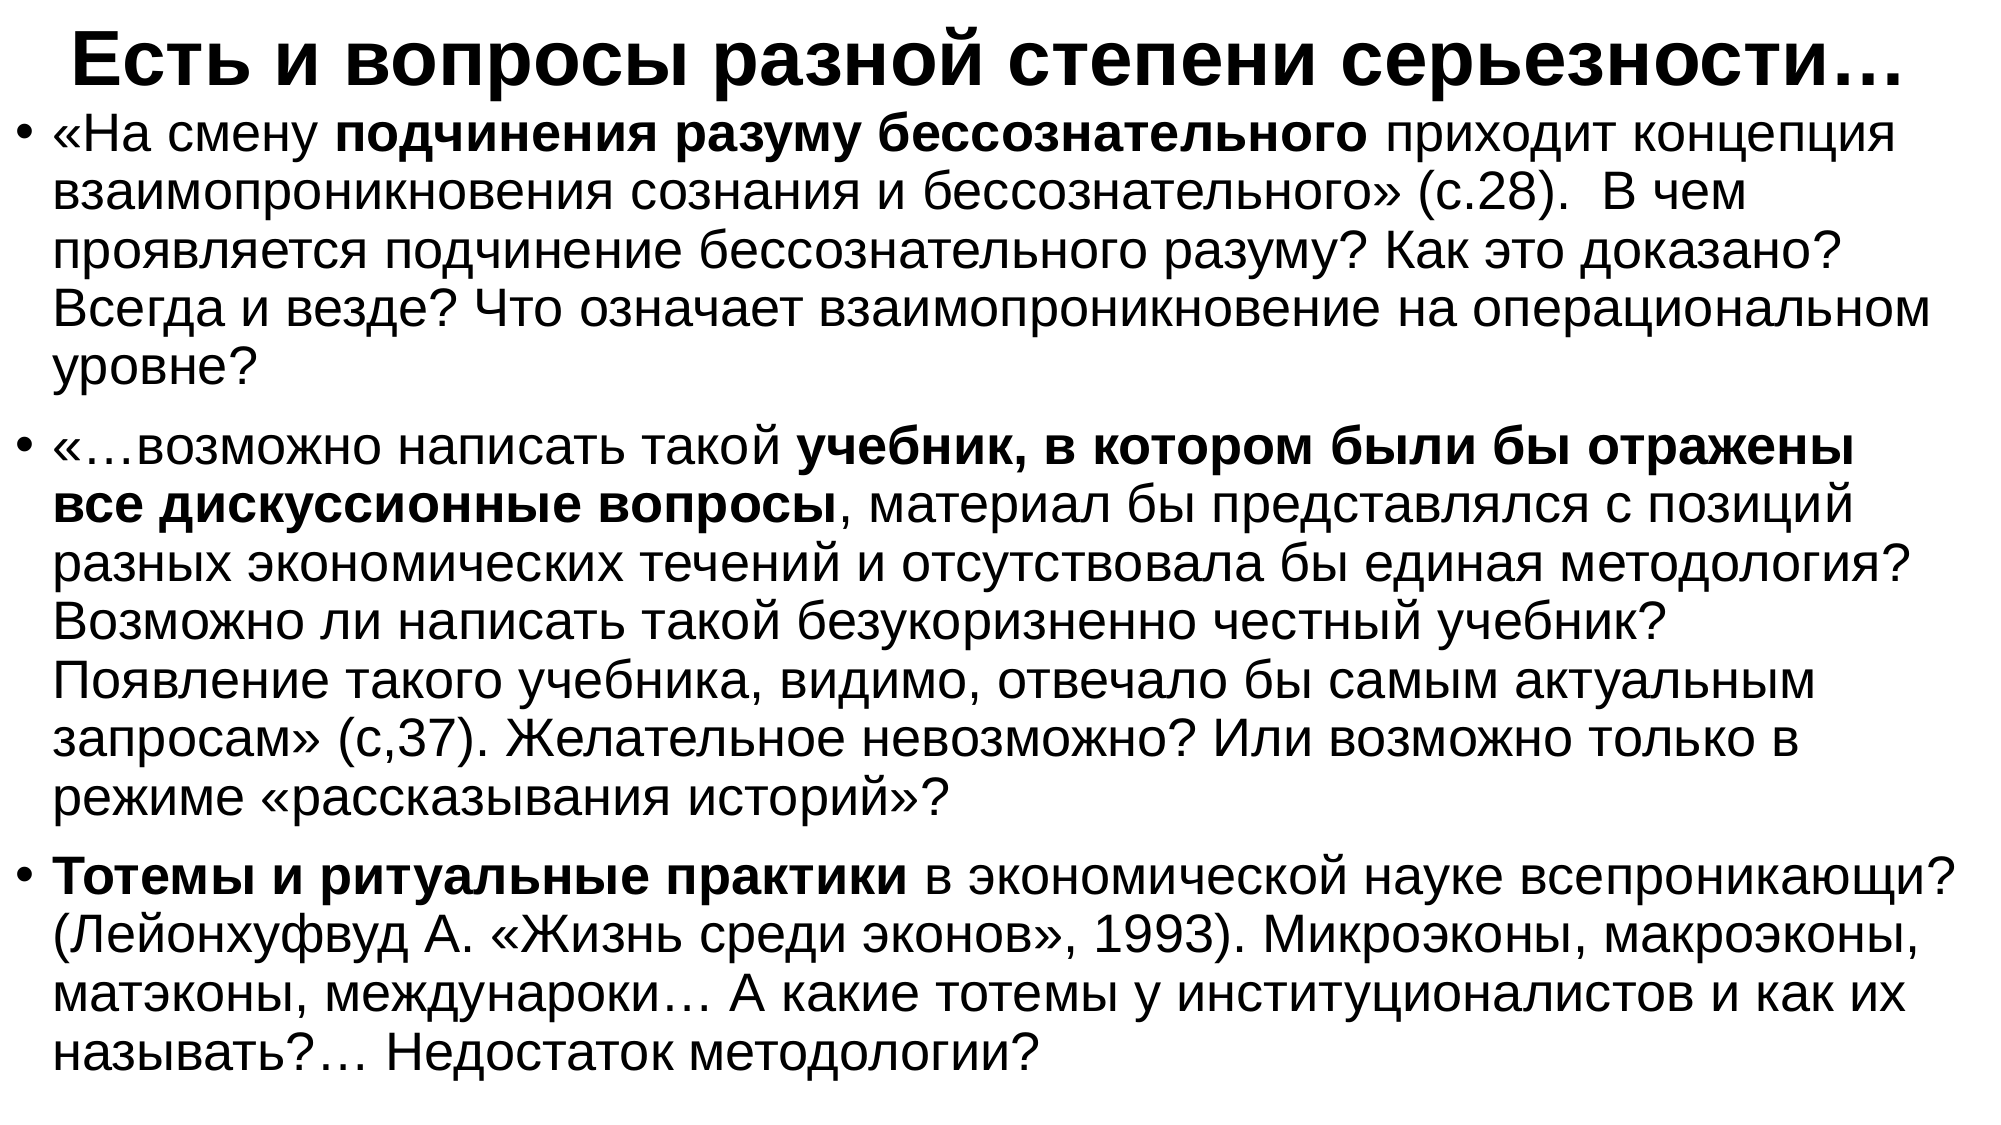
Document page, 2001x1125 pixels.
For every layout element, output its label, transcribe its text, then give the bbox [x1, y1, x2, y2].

title Есть и вопросы разной степени серьезности… [29, 0, 1950, 96]
list «На смену подчинения разуму бессознательного приходит концепция взаимопроникновения сознания и бессознательного» (с.28). В чем проявляется подчинение бессознательного разуму? Как это доказано? Всегда и везде? Что означает взаимопроникновение на операциональном уровне? «…возможно написать такой учебник, в котором были бы отражены все дискуссионные вопросы, материал бы представлялся с позиций разных экономических течений и отсутствовала бы единая методология? Возможно ли написать такой безукоризненно честный учебник? Появление такого учебника, видимо, отвечало бы самым актуальным запросам» (с,37). Желательное невозможно? Или возможно только в режиме «рассказывания историй»? Тотемы и ритуальные практики в экономической науке всепроникающи? (Лейонхуфвуд А. «Жизнь среди эконов», 1993). Микроэконы, макроэконы, матэконы, междунароки… А какие тотемы у институционалистов и как их называть?… Недостаток методологии? [0, 96, 1977, 1021]
